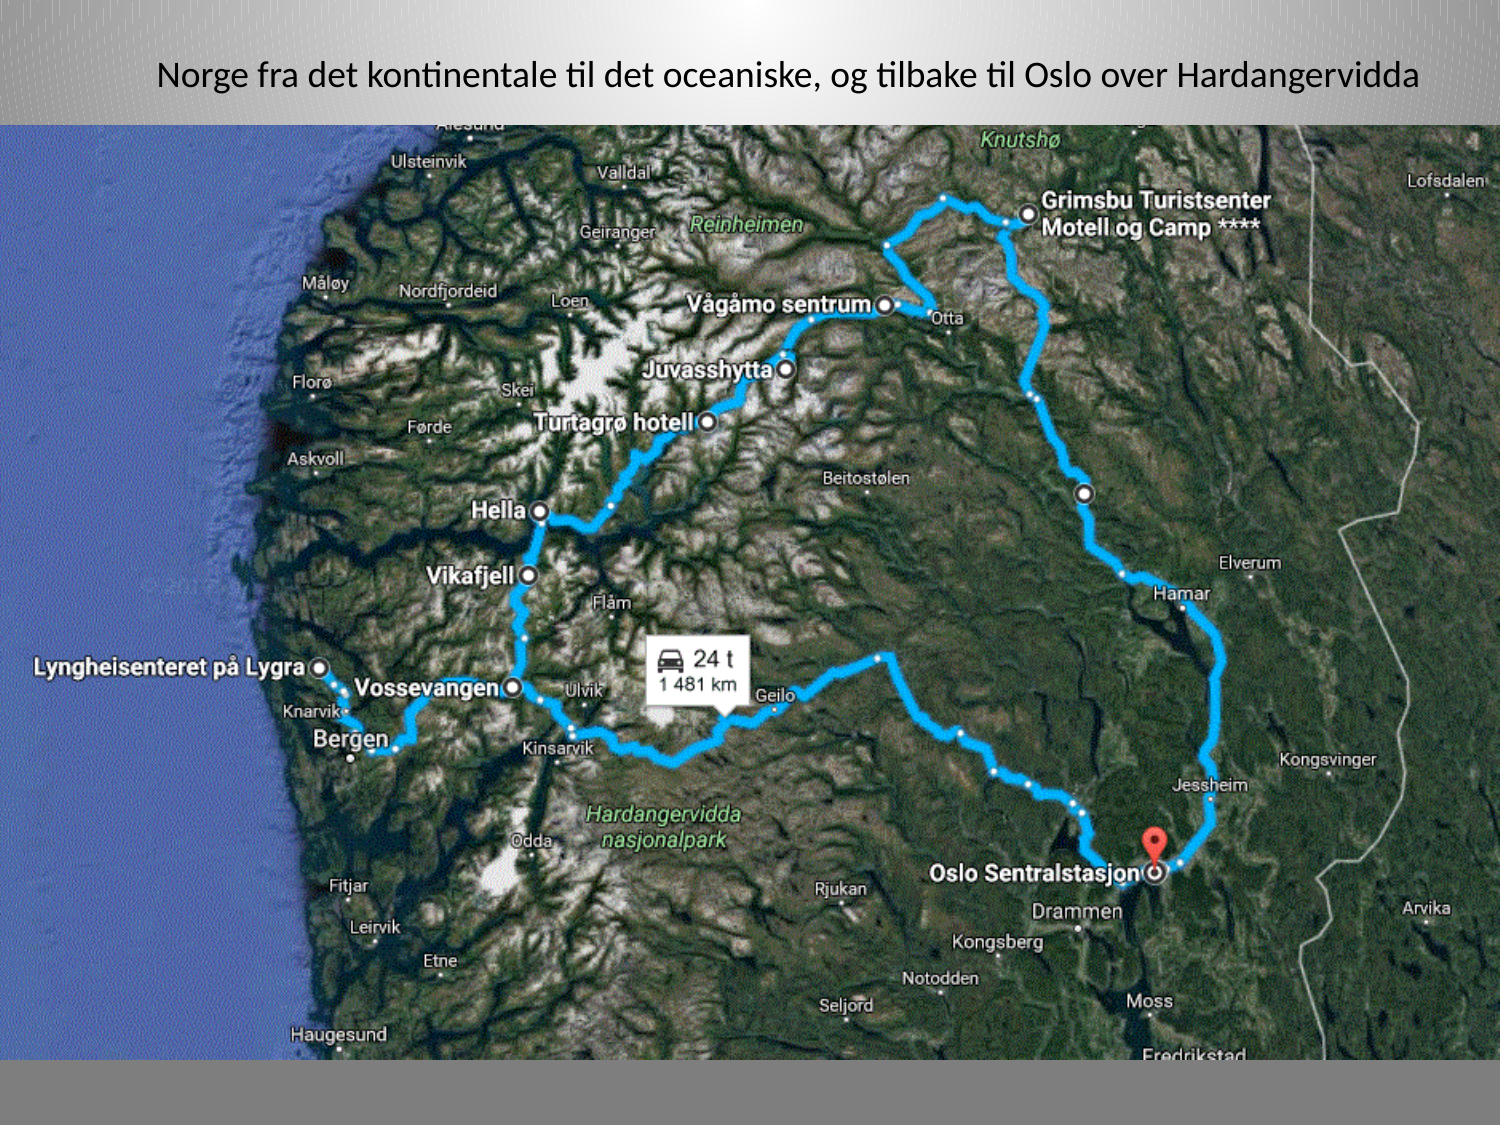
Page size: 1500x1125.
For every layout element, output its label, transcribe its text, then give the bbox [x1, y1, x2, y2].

text_box Norge fra det kontinentale til det oceaniske, og tilbake til Oslo over Hardangervidda [141, 42, 1437, 103]
picture [0, 125, 1500, 1061]
